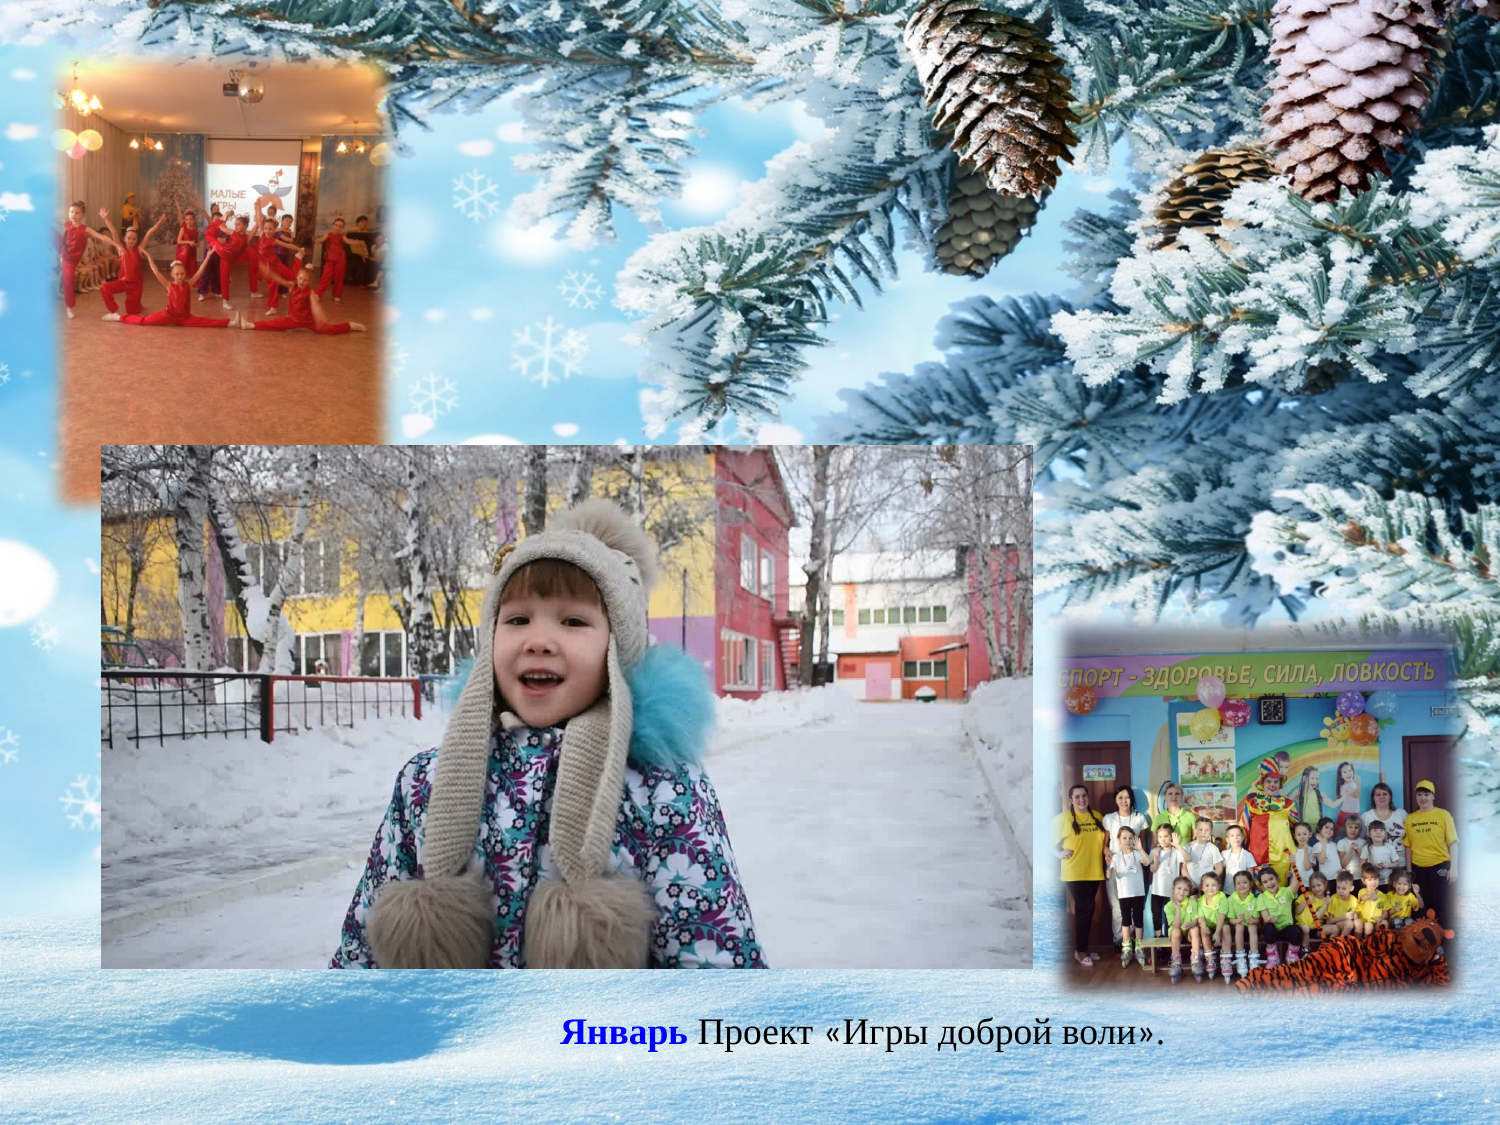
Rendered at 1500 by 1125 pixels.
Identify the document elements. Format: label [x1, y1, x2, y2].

text_box [100, 444, 1034, 970]
picture [0, 0, 1500, 1125]
